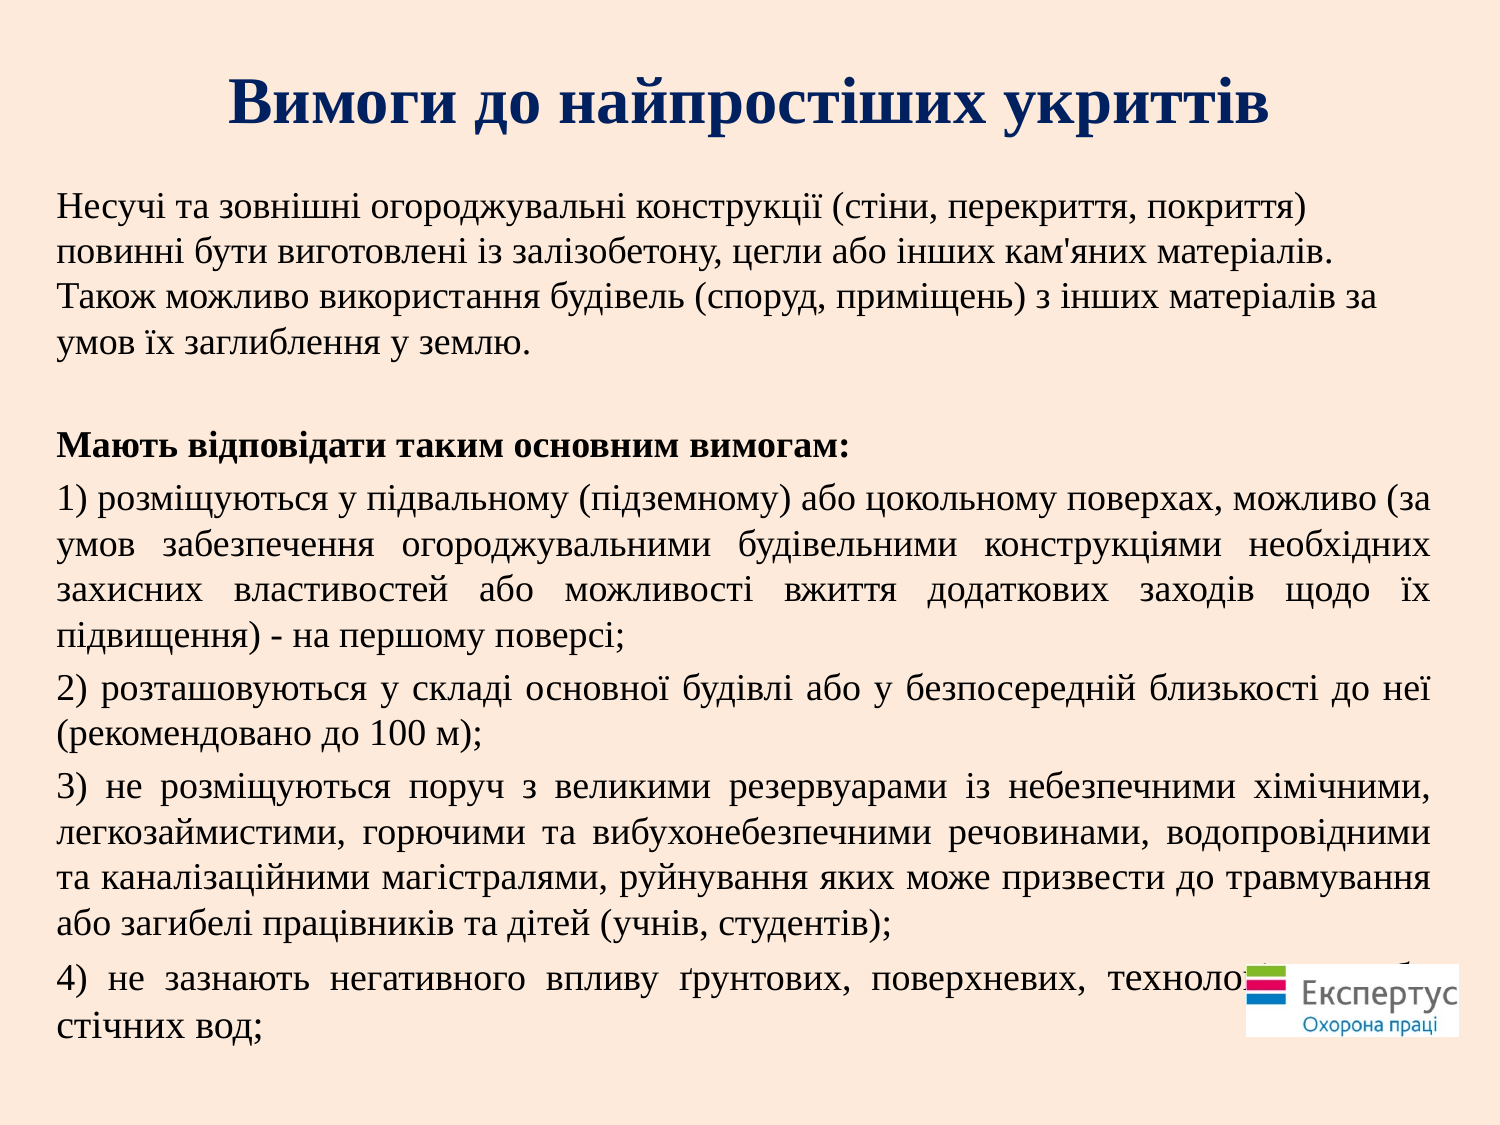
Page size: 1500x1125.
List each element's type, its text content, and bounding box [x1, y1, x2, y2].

list Несучі та зовнішні огороджувальні конструкції (стіни, перекриття, покриття) повинні бути виготовлені із залізобетону, цегли або інших кам'яних матеріалів. Також можливо використання будівель (споруд, приміщень) з інших матеріалів за умов їх заглиблення у землю. Мають відповідати таким основним вимогам: 1) розміщуються у підвальному (підземному) або цокольному поверхах, можливо (за умов забезпечення огороджувальними будівельними конструкціями необхідних захисних властивостей або можливості вжиття додаткових заходів щодо їх підвищення) - на першому поверсі; 2) розташовуються у складі основної будівлі або у безпосередній близькості до неї (рекомендовано до 100 м); 3) не розміщуються поруч з великими резервуарами із небезпечними хімічними, легкозаймистими, горючими та вибухонебезпечними речовинами, водопровідними та каналізаційними магістралями, руйнування яких може призвести до травмування або загибелі працівників та дітей (учнів, студентів); 4) не зазнають негативного впливу ґрунтових, поверхневих, технологічних або стічних вод; [41, 172, 1447, 1059]
title Вимоги до найпростіших укриттів [75, 45, 1425, 149]
picture [1245, 963, 1459, 1038]
